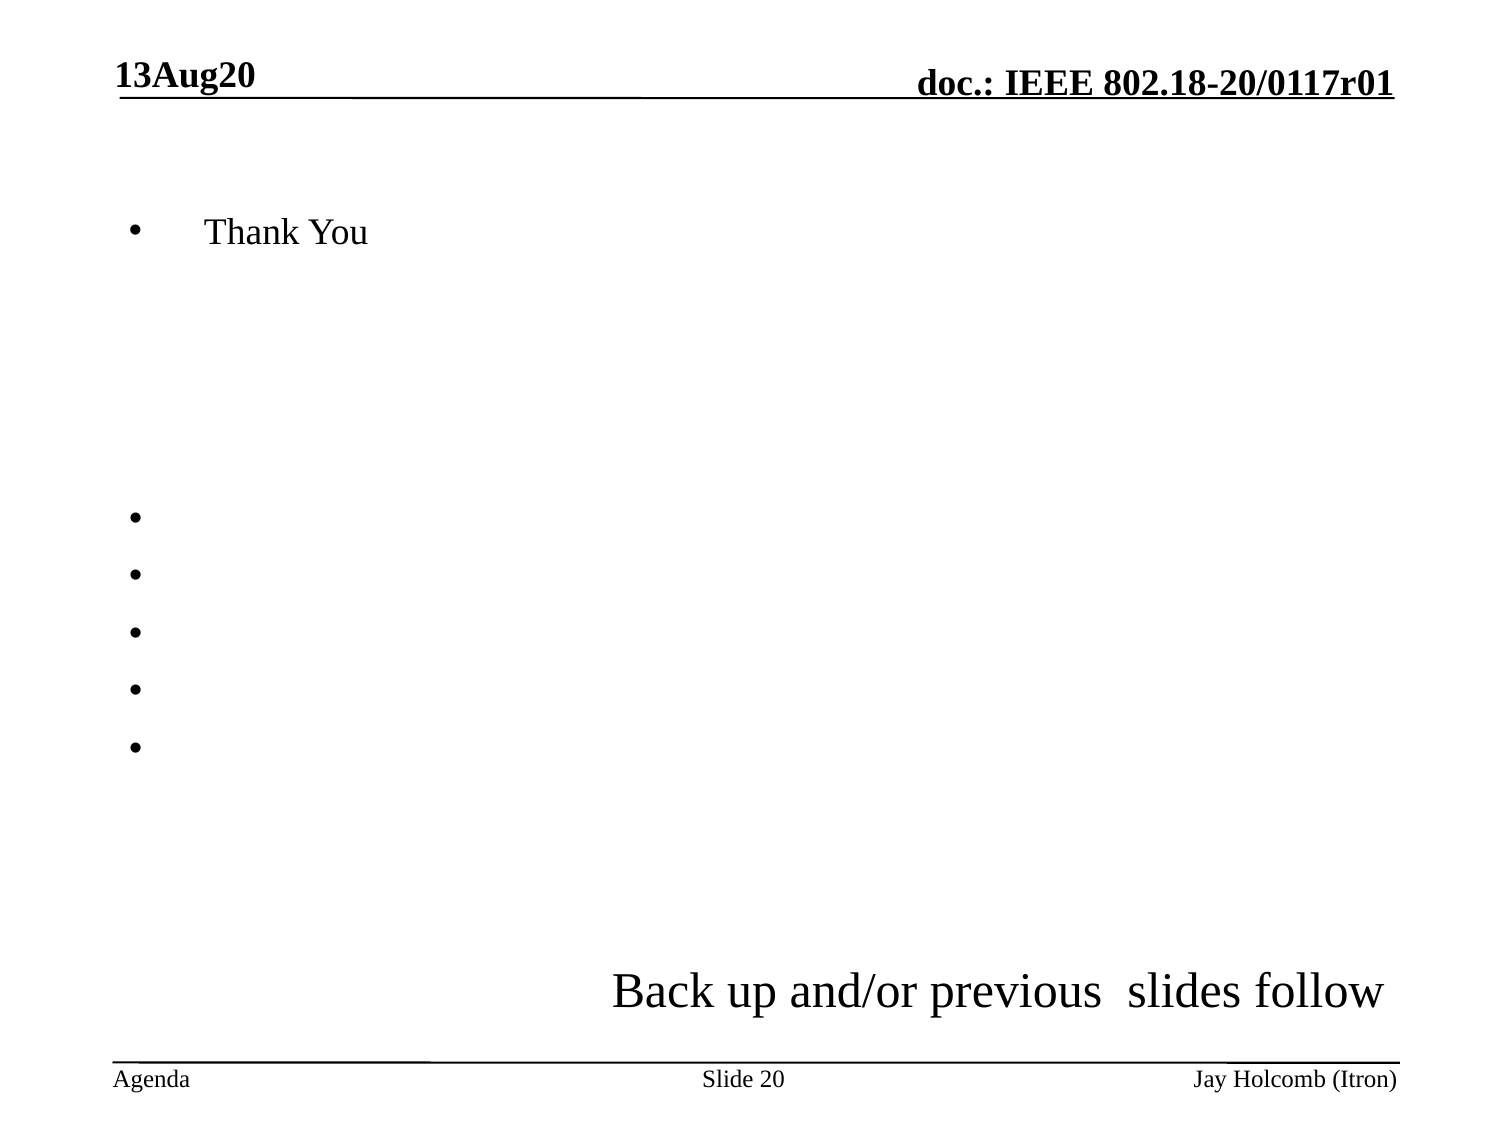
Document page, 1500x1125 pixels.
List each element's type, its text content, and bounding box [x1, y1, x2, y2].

text_box [114, 487, 1464, 844]
footer Jay Holcomb (Itron) [874, 1061, 1398, 1093]
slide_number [114, 49, 478, 95]
text_box Back up and/or previous slides follow [574, 949, 1400, 1025]
slide_number Slide 20 [687, 1061, 800, 1123]
text_box Thank You [114, 199, 777, 305]
